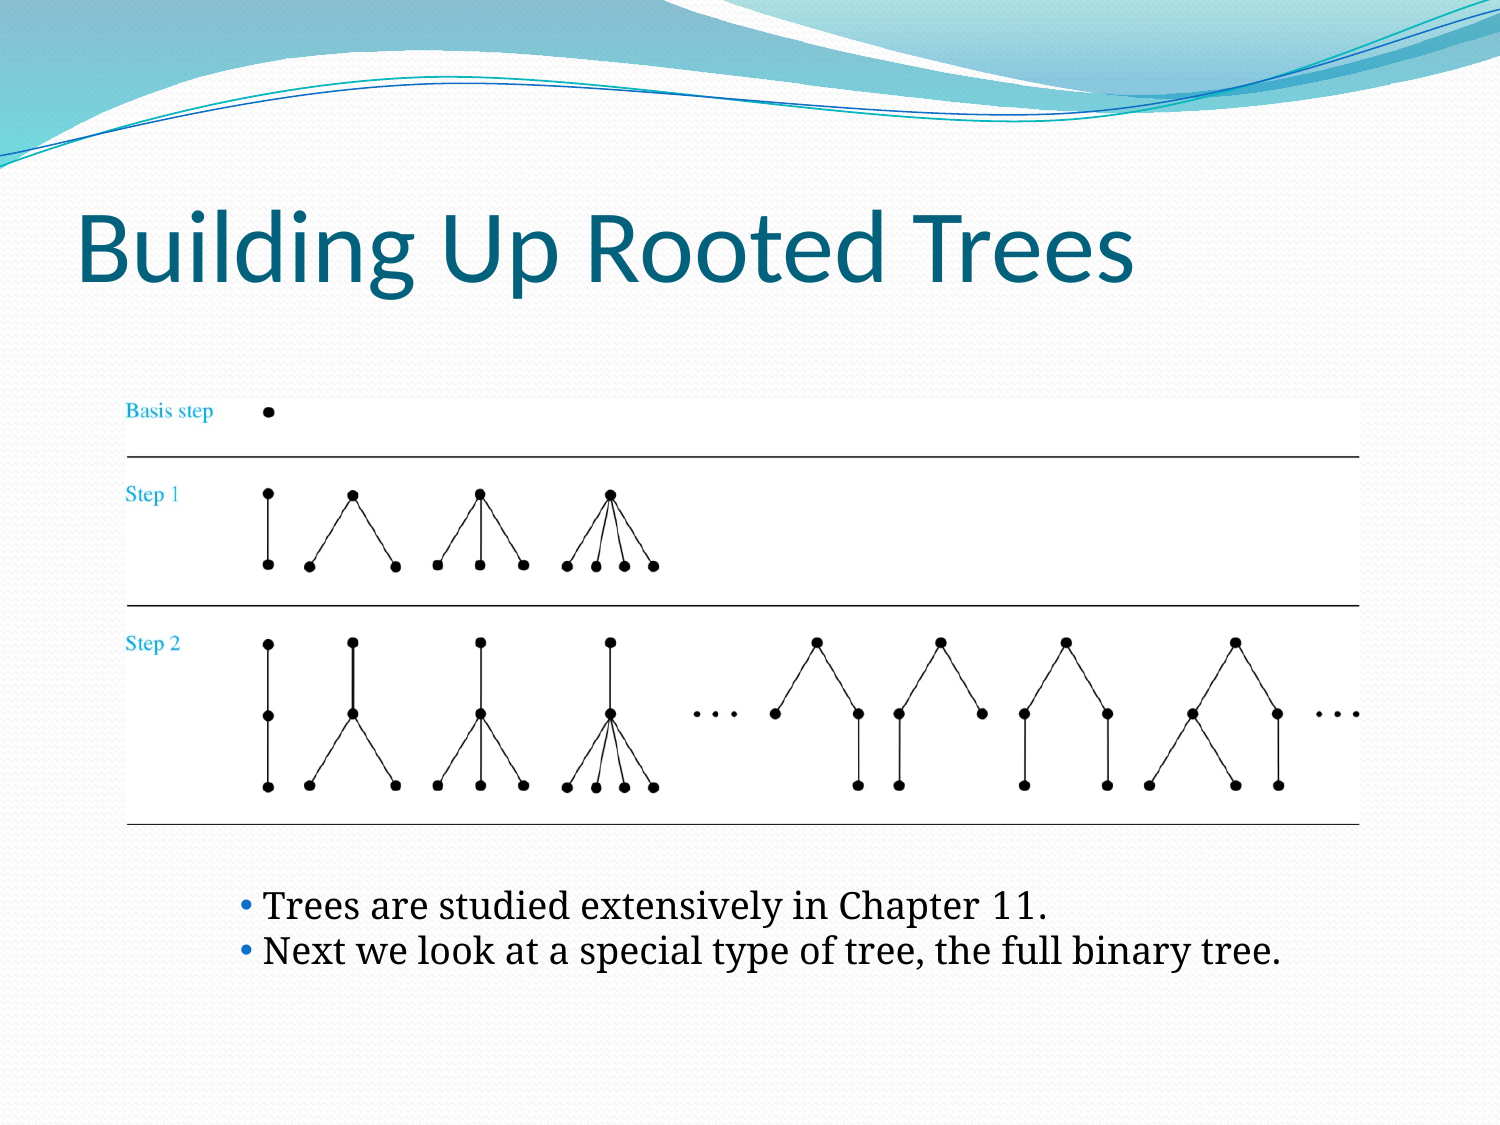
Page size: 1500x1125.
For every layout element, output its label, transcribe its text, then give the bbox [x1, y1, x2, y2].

title Building Up Rooted Trees [75, 115, 1425, 303]
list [124, 399, 1360, 826]
text_box Trees are studied extensively in Chapter 11. Next we look at a special type of tree, the full binary tree. [224, 874, 1350, 980]
